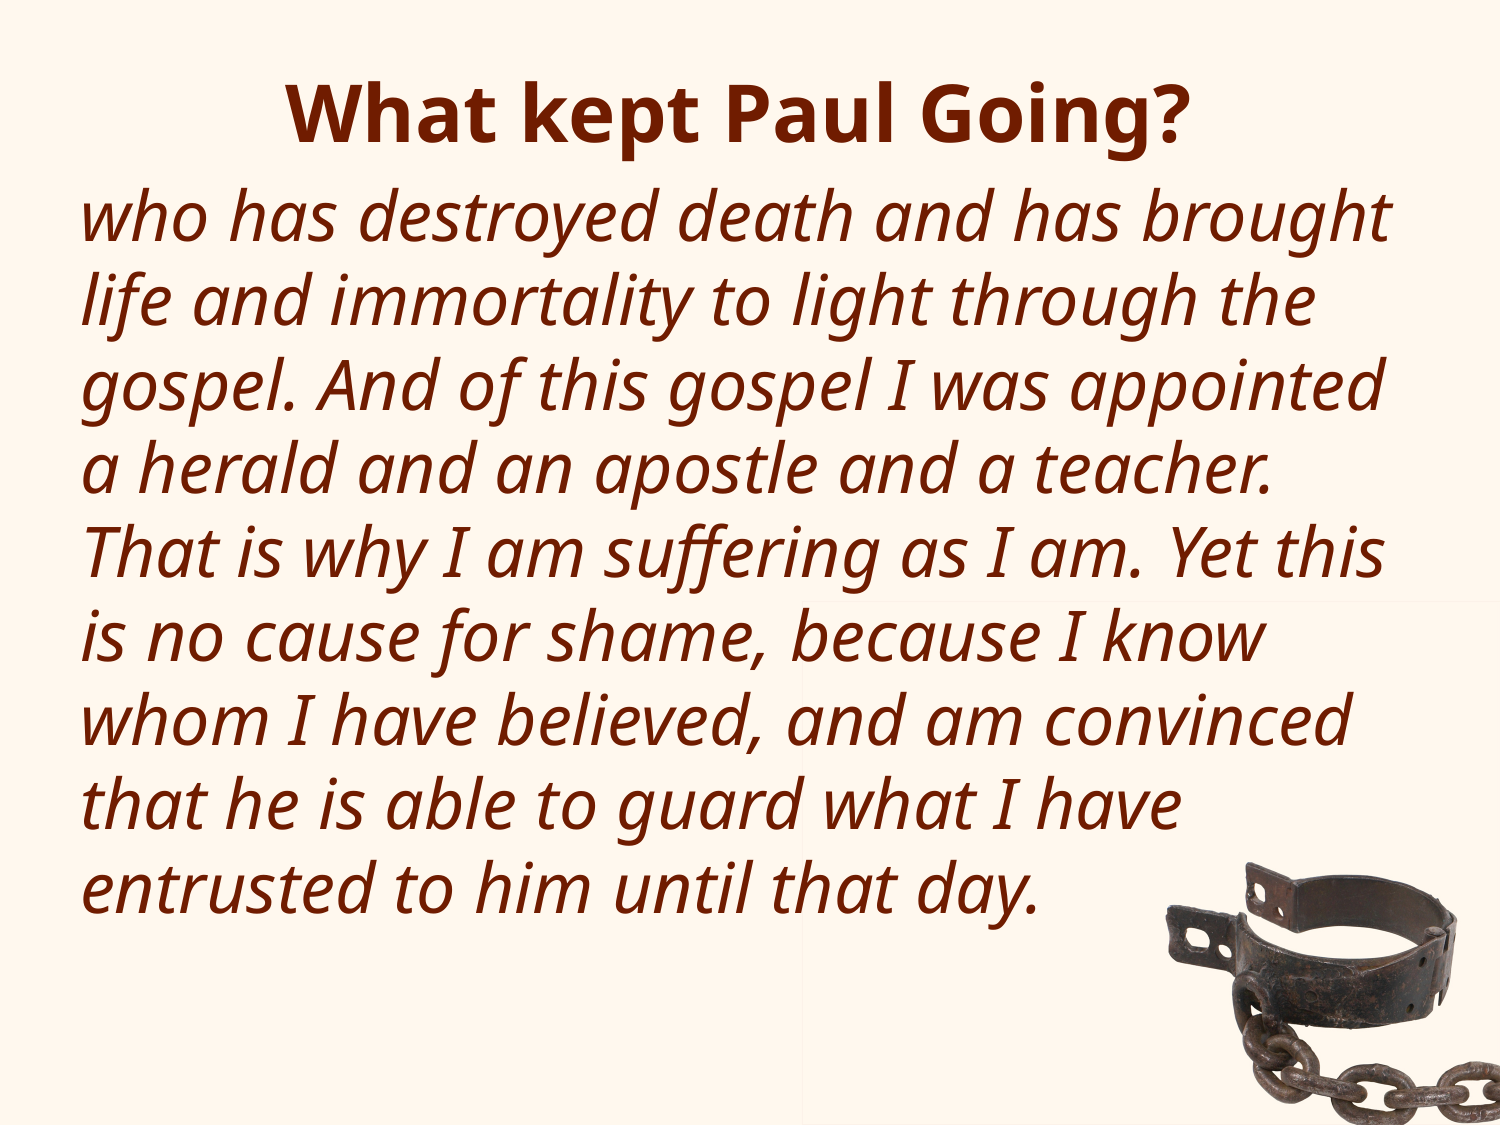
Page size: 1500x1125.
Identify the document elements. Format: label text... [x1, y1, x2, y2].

picture [0, 0, 1500, 1125]
list What kept Paul Going? who has destroyed death and has brought life and immortality to light through the gospel. And of this gospel I was appointed a herald and an apostle and a teacher. That is why I am suffering as I am. Yet this is no cause for shame, because I know whom I have believed, and am convinced that he is able to guard what I have entrusted to him until that day. [64, 54, 1414, 1059]
